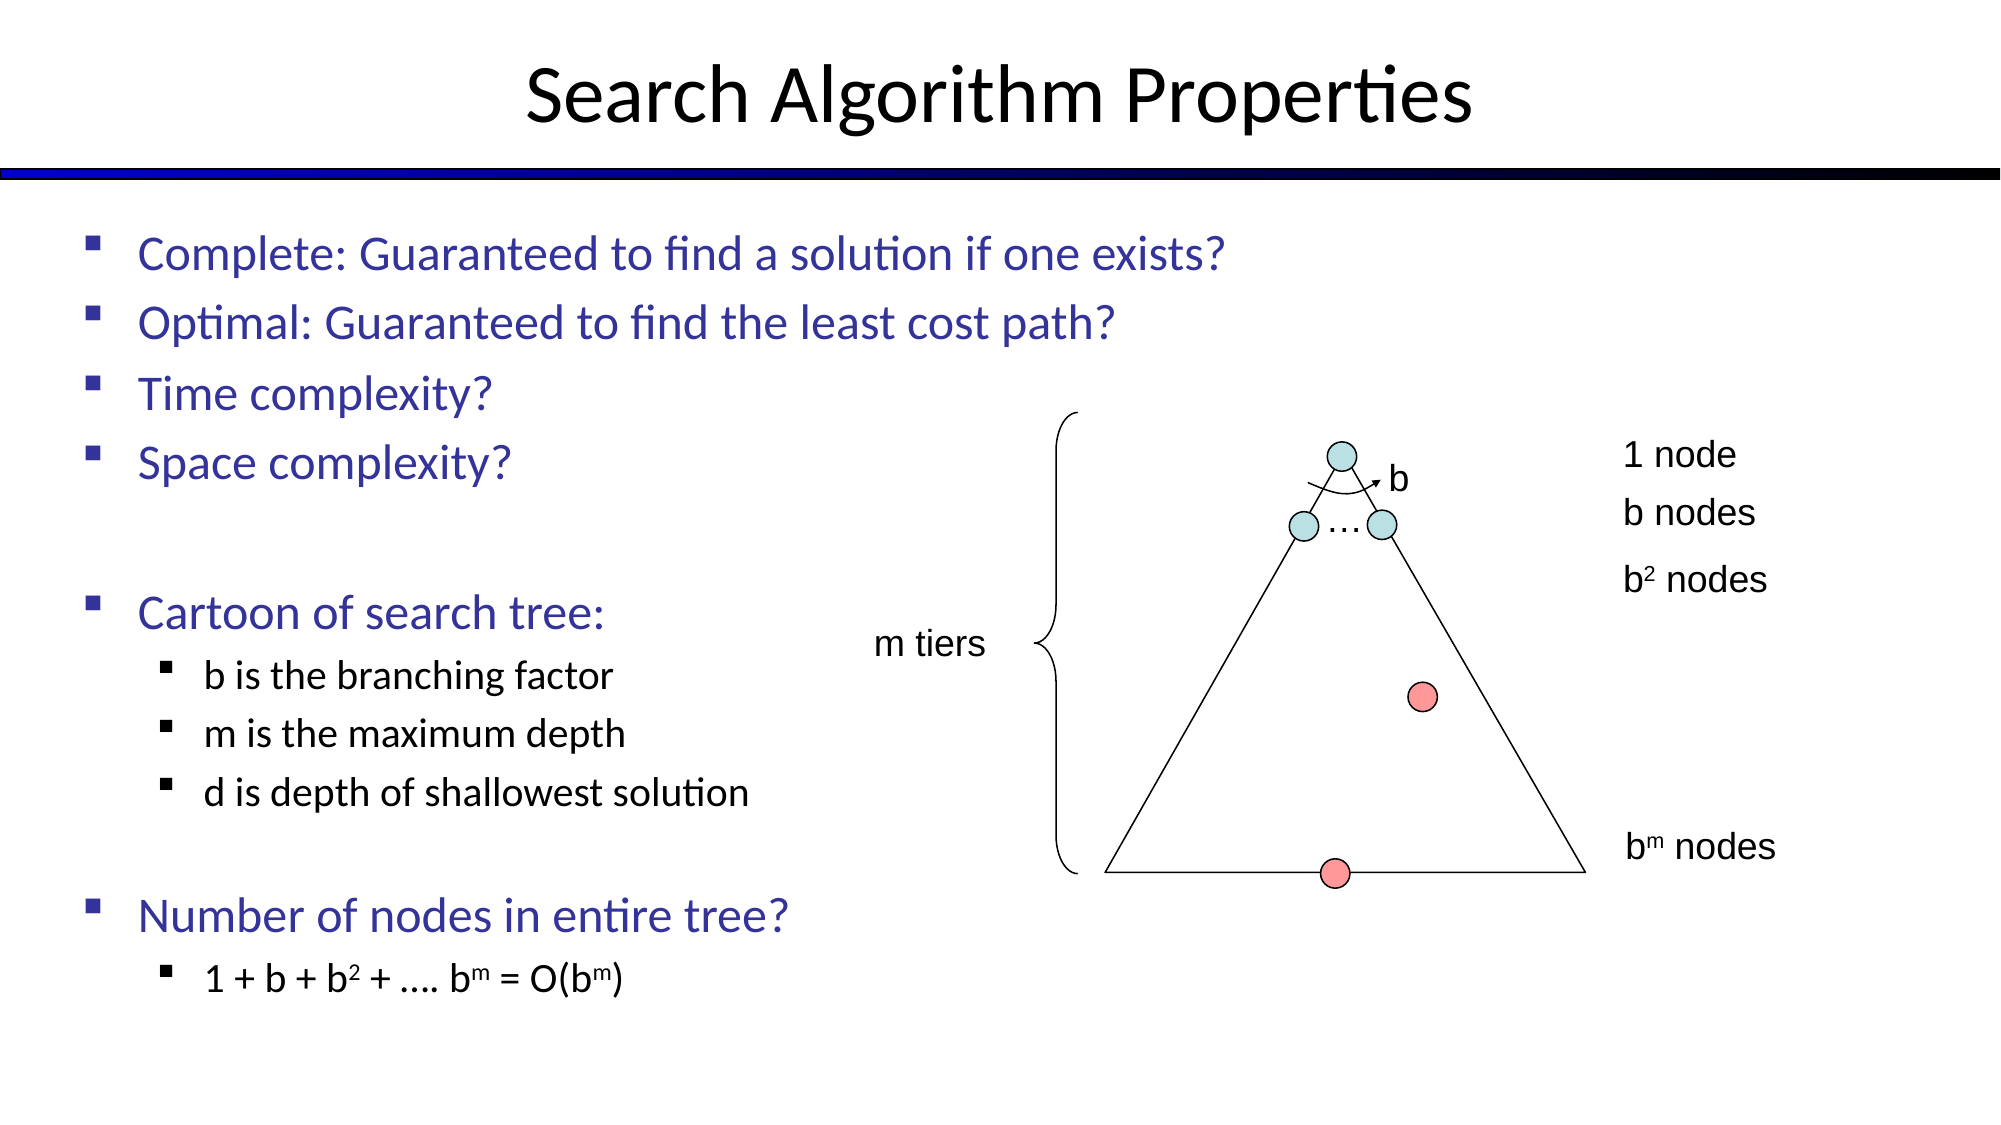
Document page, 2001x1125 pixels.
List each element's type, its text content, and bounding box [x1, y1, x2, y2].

text_box [1327, 441, 1357, 472]
text_box b2 nodes [1608, 547, 1792, 608]
text_box [1367, 510, 1397, 540]
text_box [1327, 468, 1359, 481]
text_box [1407, 682, 1438, 712]
text_box bm nodes [1610, 814, 1850, 875]
text_box [1055, 412, 1078, 874]
title Search Algorithm Properties [0, 0, 2000, 184]
text_box [1289, 511, 1310, 542]
text_box 1 node [1607, 422, 1792, 483]
text_box [1320, 858, 1350, 889]
list Complete: Guaranteed to find a solution if one exists? Optimal: Guaranteed to find the least cost path? Time complexity? Space complexity? Cartoon of search tree: b is the branching factor m is the maximum depth d is depth of shallowest solution Number of nodes in entire tree? 1 + b + b2 + …. bm = O(bm) [66, 212, 1934, 1051]
text_box [1105, 490, 1586, 873]
text_box b [1373, 446, 1423, 507]
text_box b nodes [1608, 480, 1792, 541]
text_box … [1310, 487, 1356, 548]
text_box [1307, 480, 1373, 494]
text_box m tiers [858, 611, 1067, 672]
